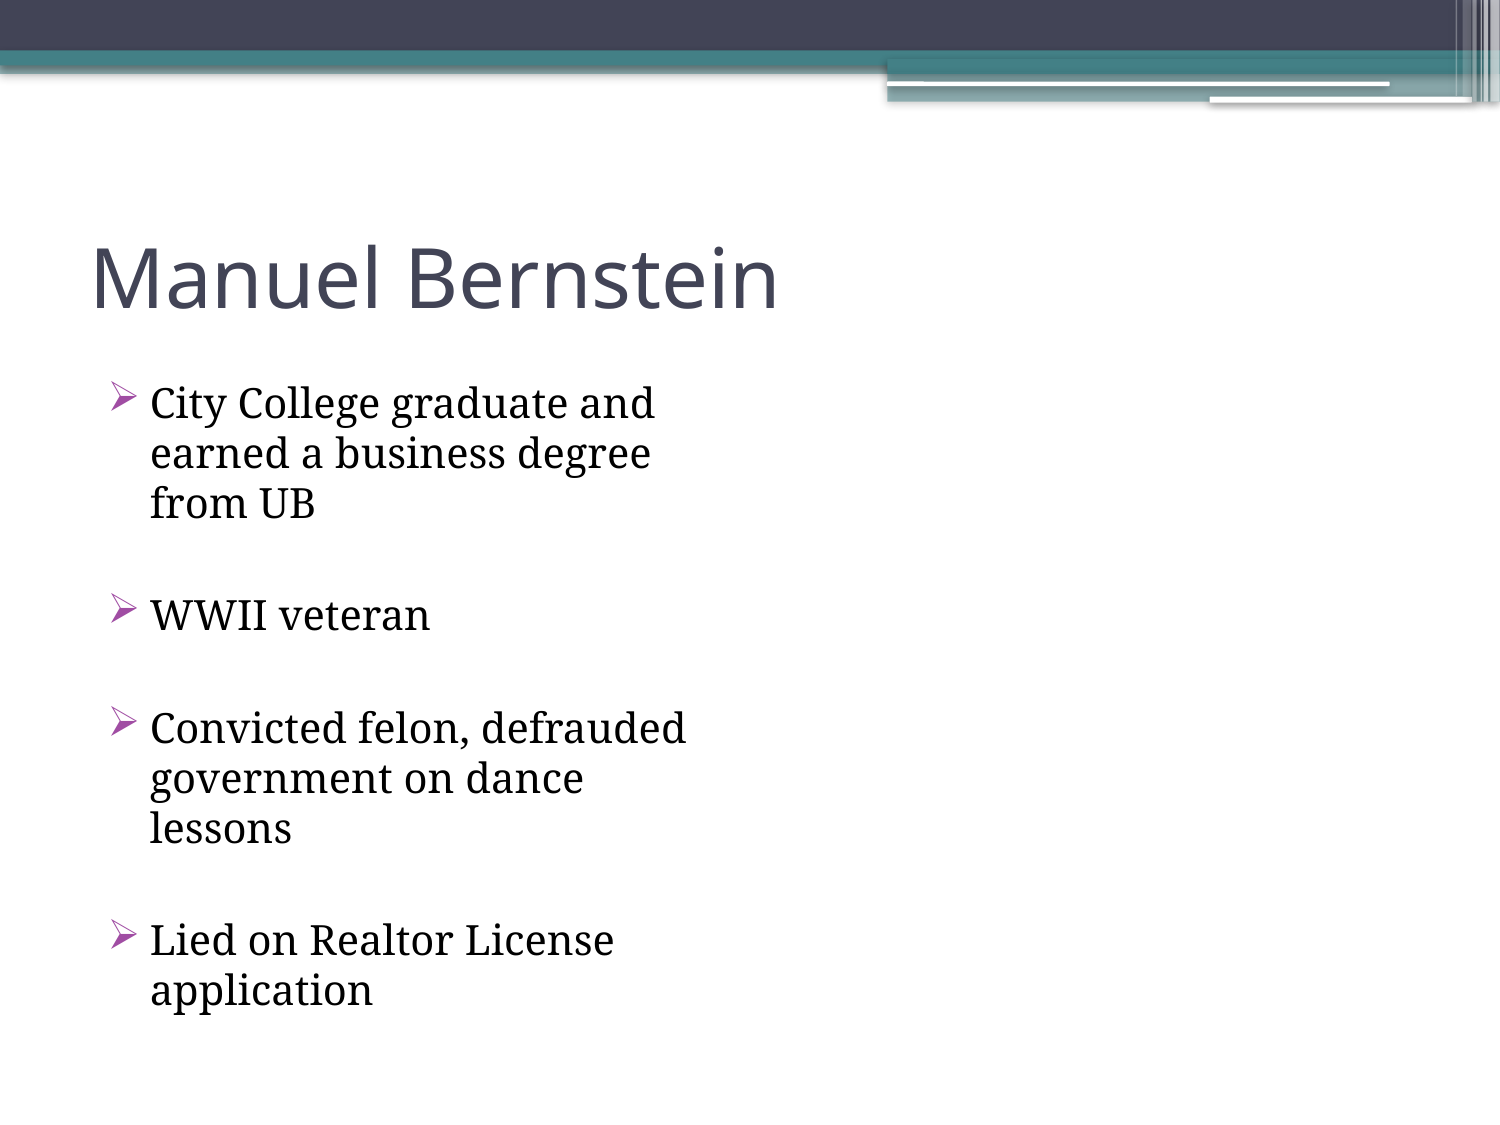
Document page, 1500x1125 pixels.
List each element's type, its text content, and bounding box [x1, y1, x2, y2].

title Manuel Bernstein [75, 187, 1425, 363]
list City College graduate and earned a business degree from UB WWII veteran Convicted felon, defrauded government on dance lessons Lied on Realtor License application [75, 368, 738, 1112]
